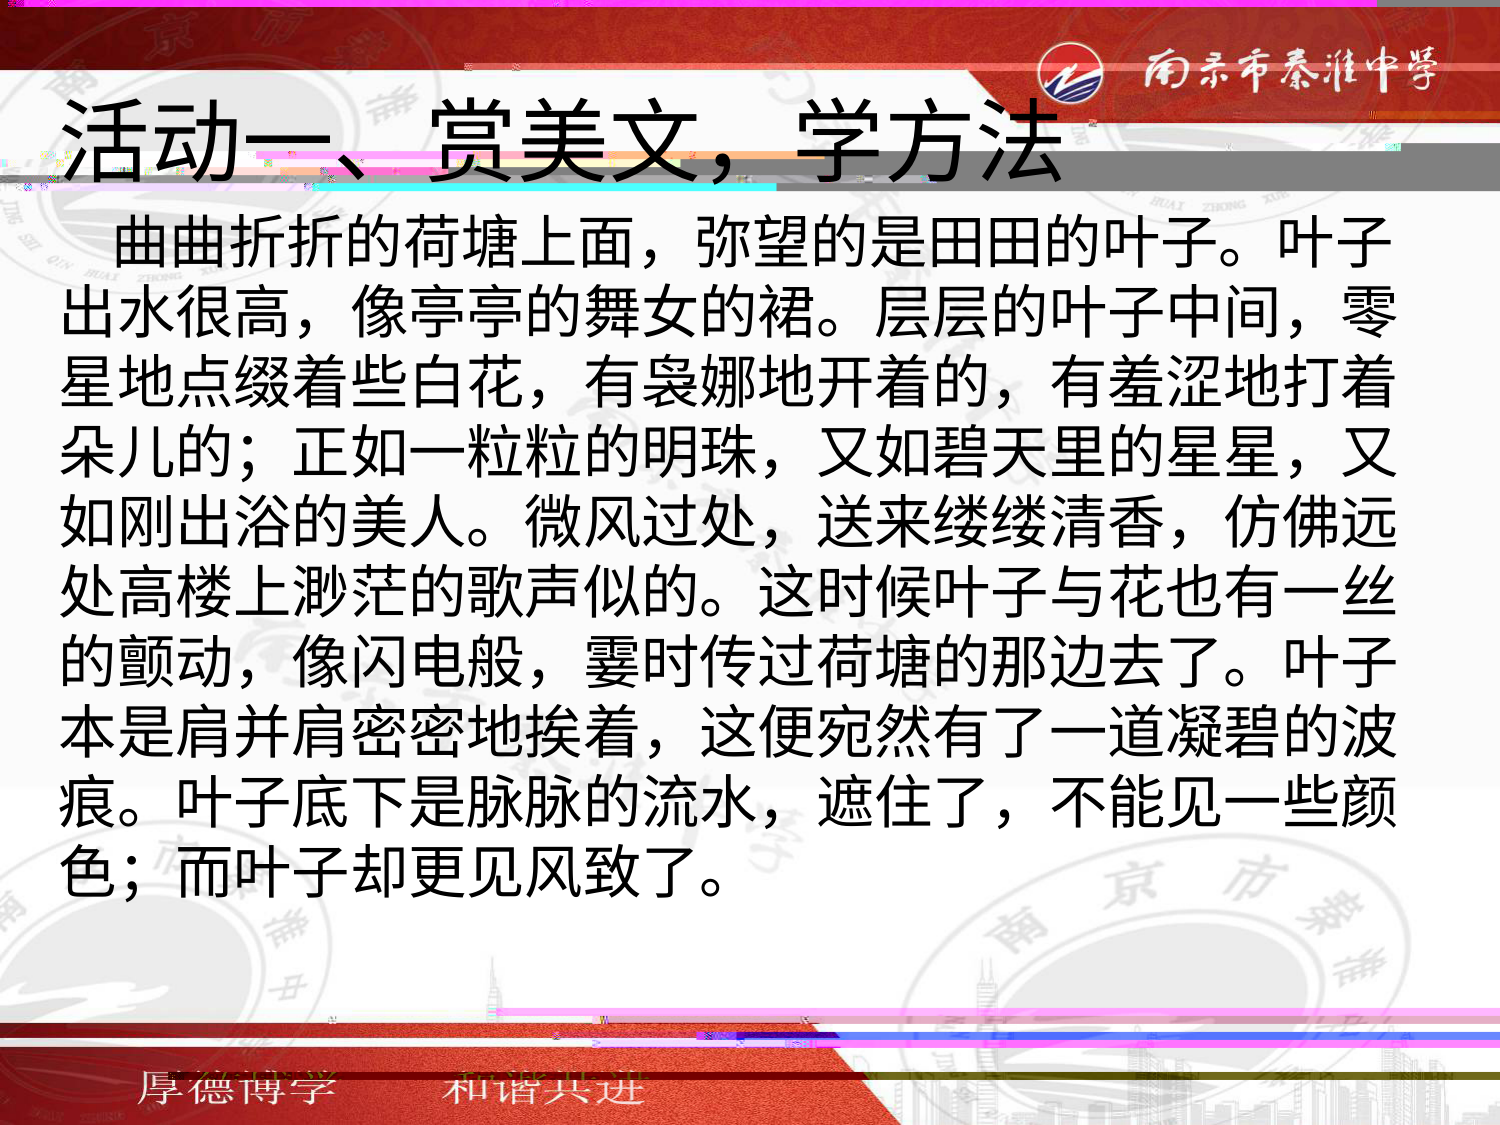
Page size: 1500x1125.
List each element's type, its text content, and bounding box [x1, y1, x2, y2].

picture [0, 0, 1500, 1125]
list 曲曲折折的荷塘上面，弥望的是田田的叶子。叶子出水很高，像亭亭的舞女的裙。层层的叶子中间，零星地点缀着些白花，有袅娜地开着的，有羞涩地打着朵儿的；正如一粒粒的明珠，又如碧天里的星星，又如刚出浴的美人。微风过处，送来缕缕清香，仿佛远处高楼上渺茫的歌声似的。这时候叶子与花也有一丝的颤动，像闪电般，霎时传过荷塘的那边去了。叶子本是肩并肩密密地挨着，这便宛然有了一道凝碧的波痕。叶子底下是脉脉的流水，遮住了，不能见一些颜色；而叶子却更见风致了。 [43, 197, 1426, 907]
title 活动一、赏美文，学方法 [43, 133, 1426, 197]
